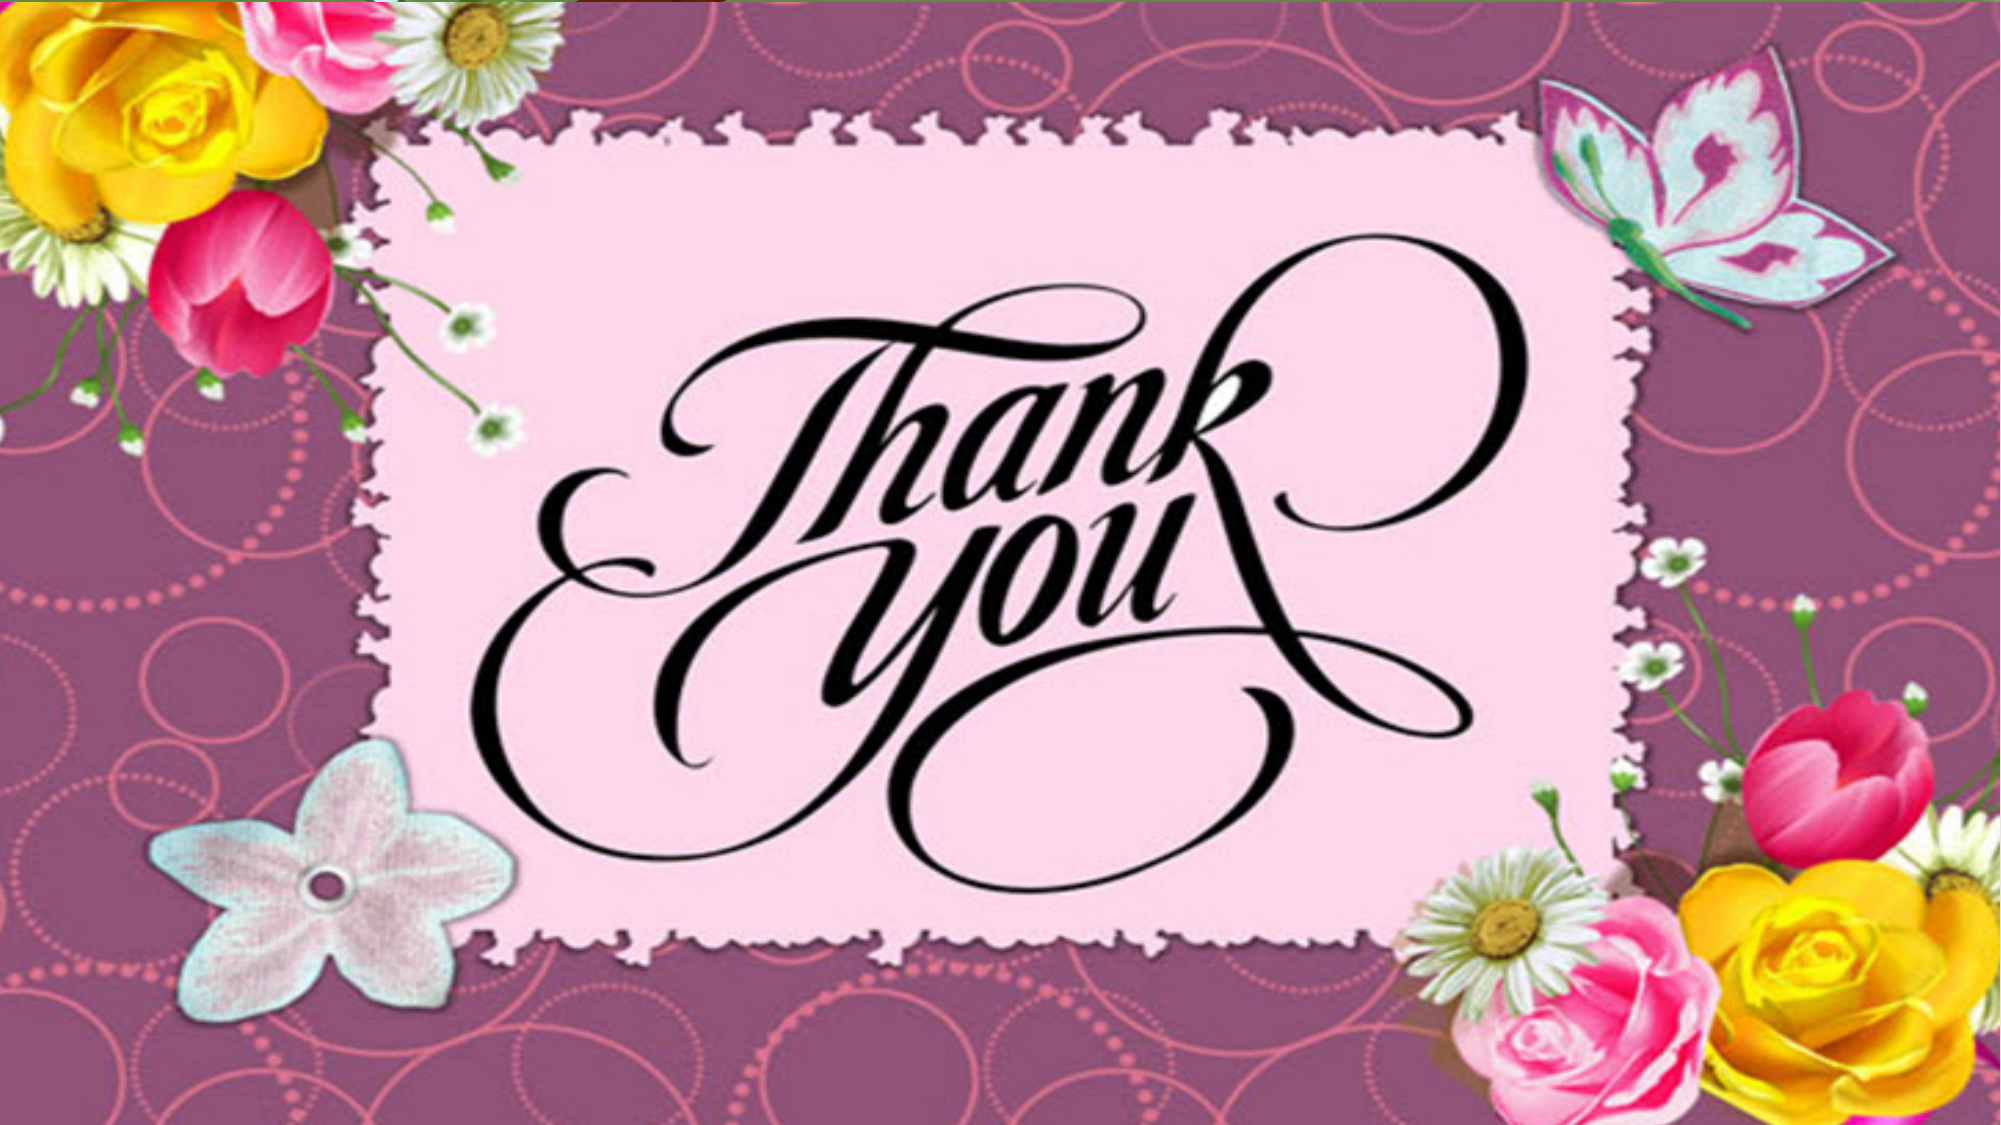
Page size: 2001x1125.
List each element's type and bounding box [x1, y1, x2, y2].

picture [0, 0, 2001, 1125]
list [0, 2, 2000, 1125]
